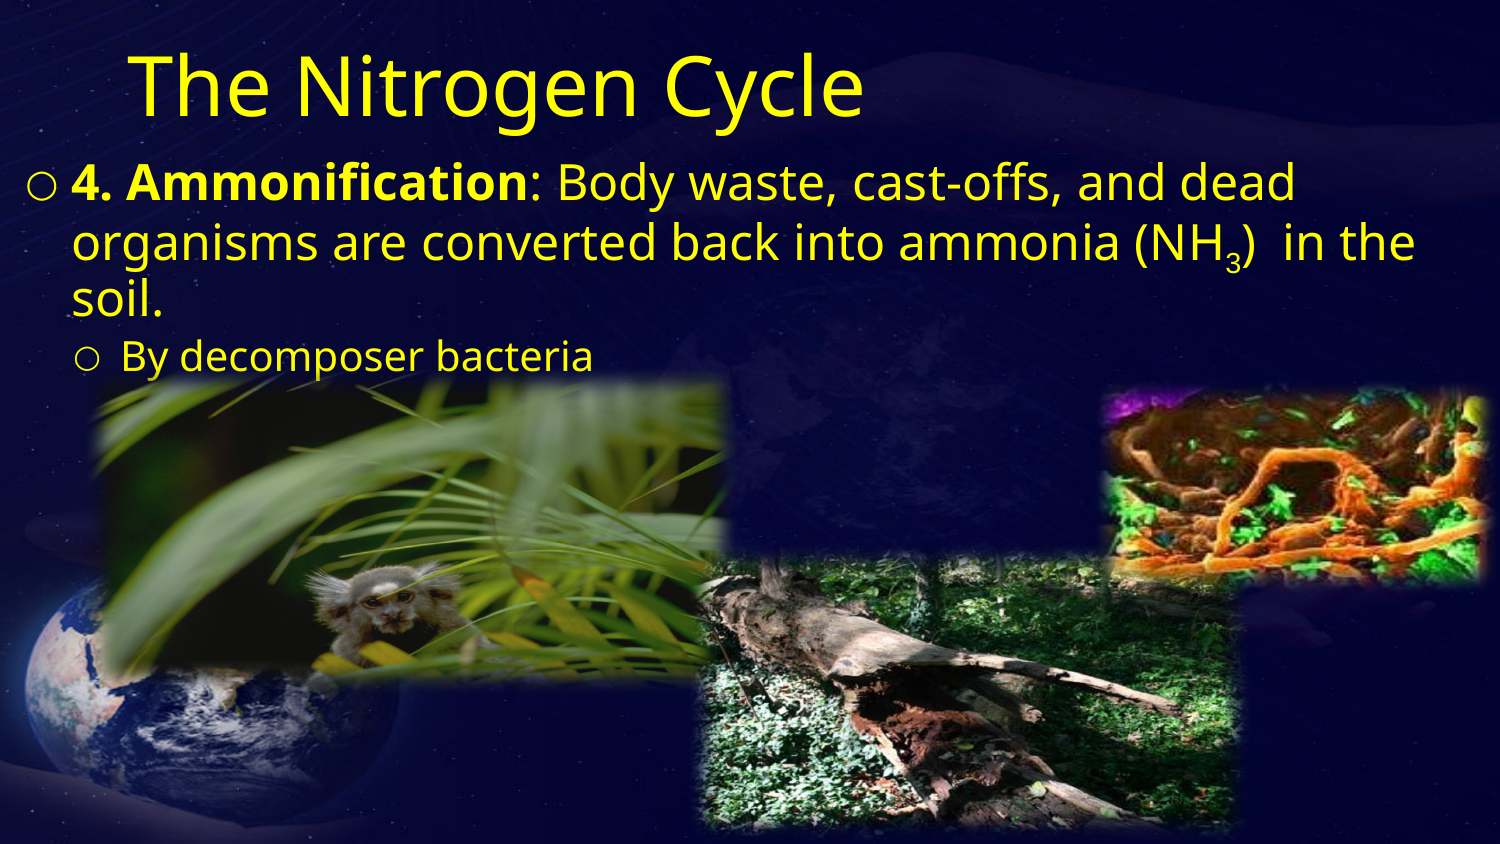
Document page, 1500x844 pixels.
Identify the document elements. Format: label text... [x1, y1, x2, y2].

list 4. Ammonification: Body waste, cast-offs, and dead organisms are converted back into ammonia (NH3) in the soil. By decomposer bacteria [0, 150, 1488, 844]
picture [0, 0, 1500, 844]
title The Nitrogen Cycle [112, 28, 1388, 141]
